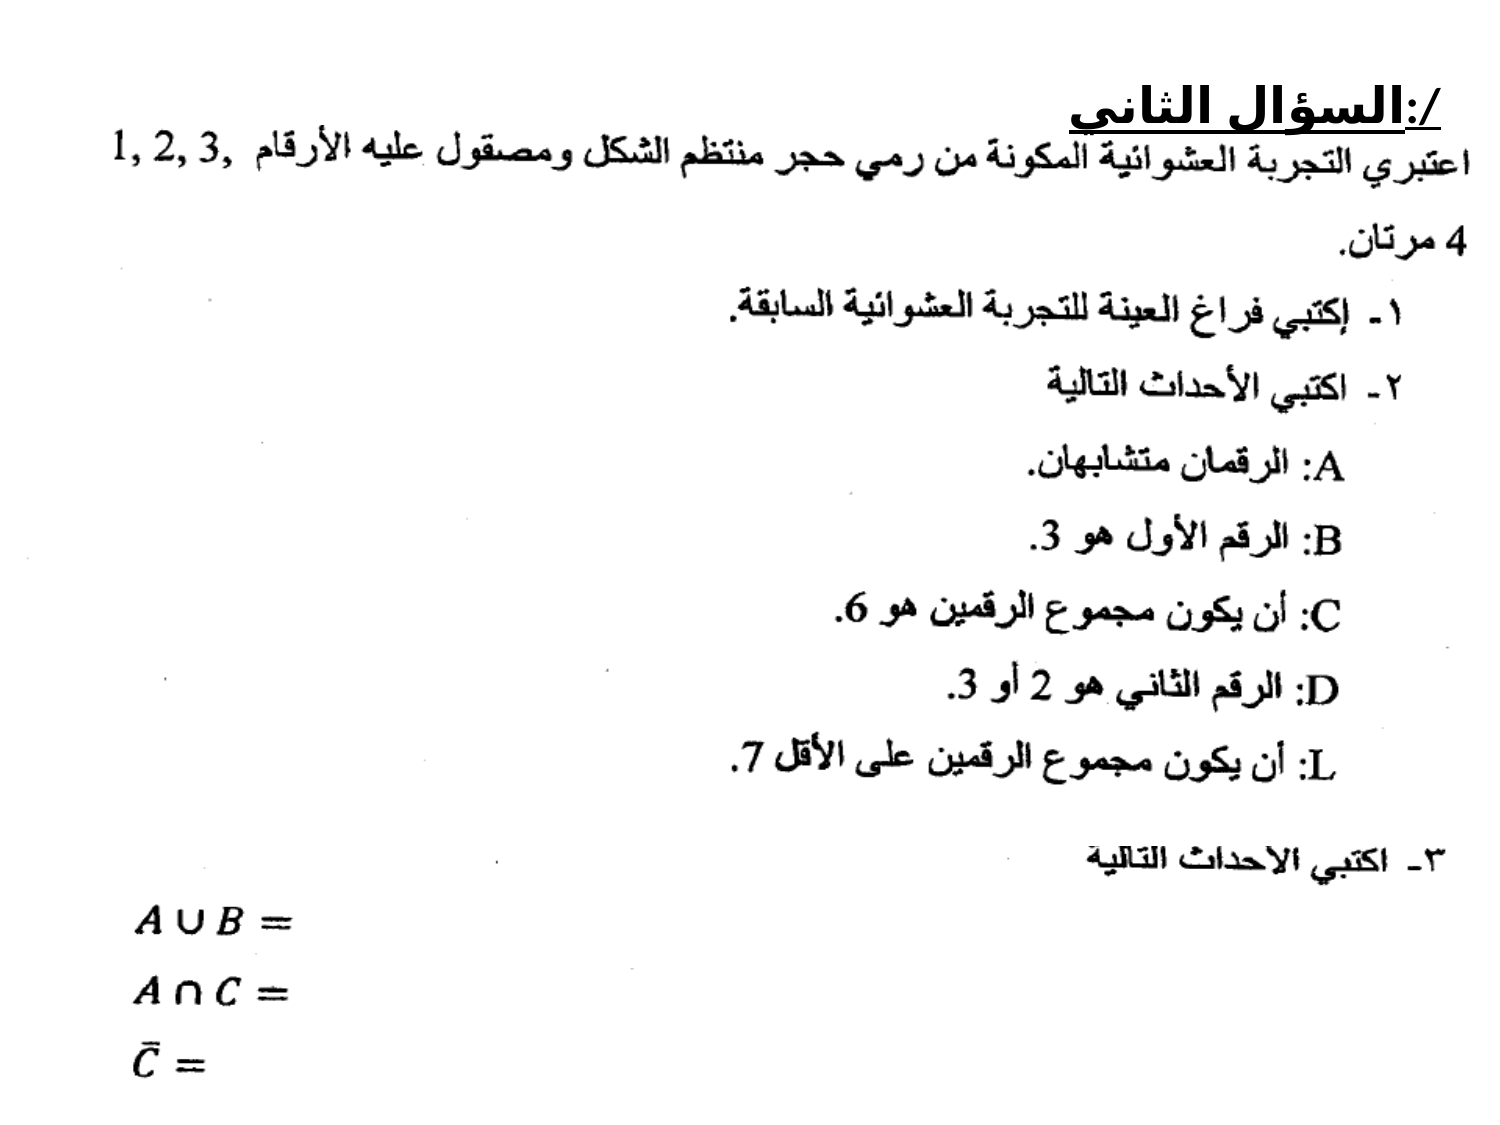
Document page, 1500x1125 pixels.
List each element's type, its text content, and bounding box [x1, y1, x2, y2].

picture [5, 125, 1500, 811]
picture [88, 845, 1471, 1083]
text_box السؤال الثاني:/ [1054, 66, 1456, 123]
